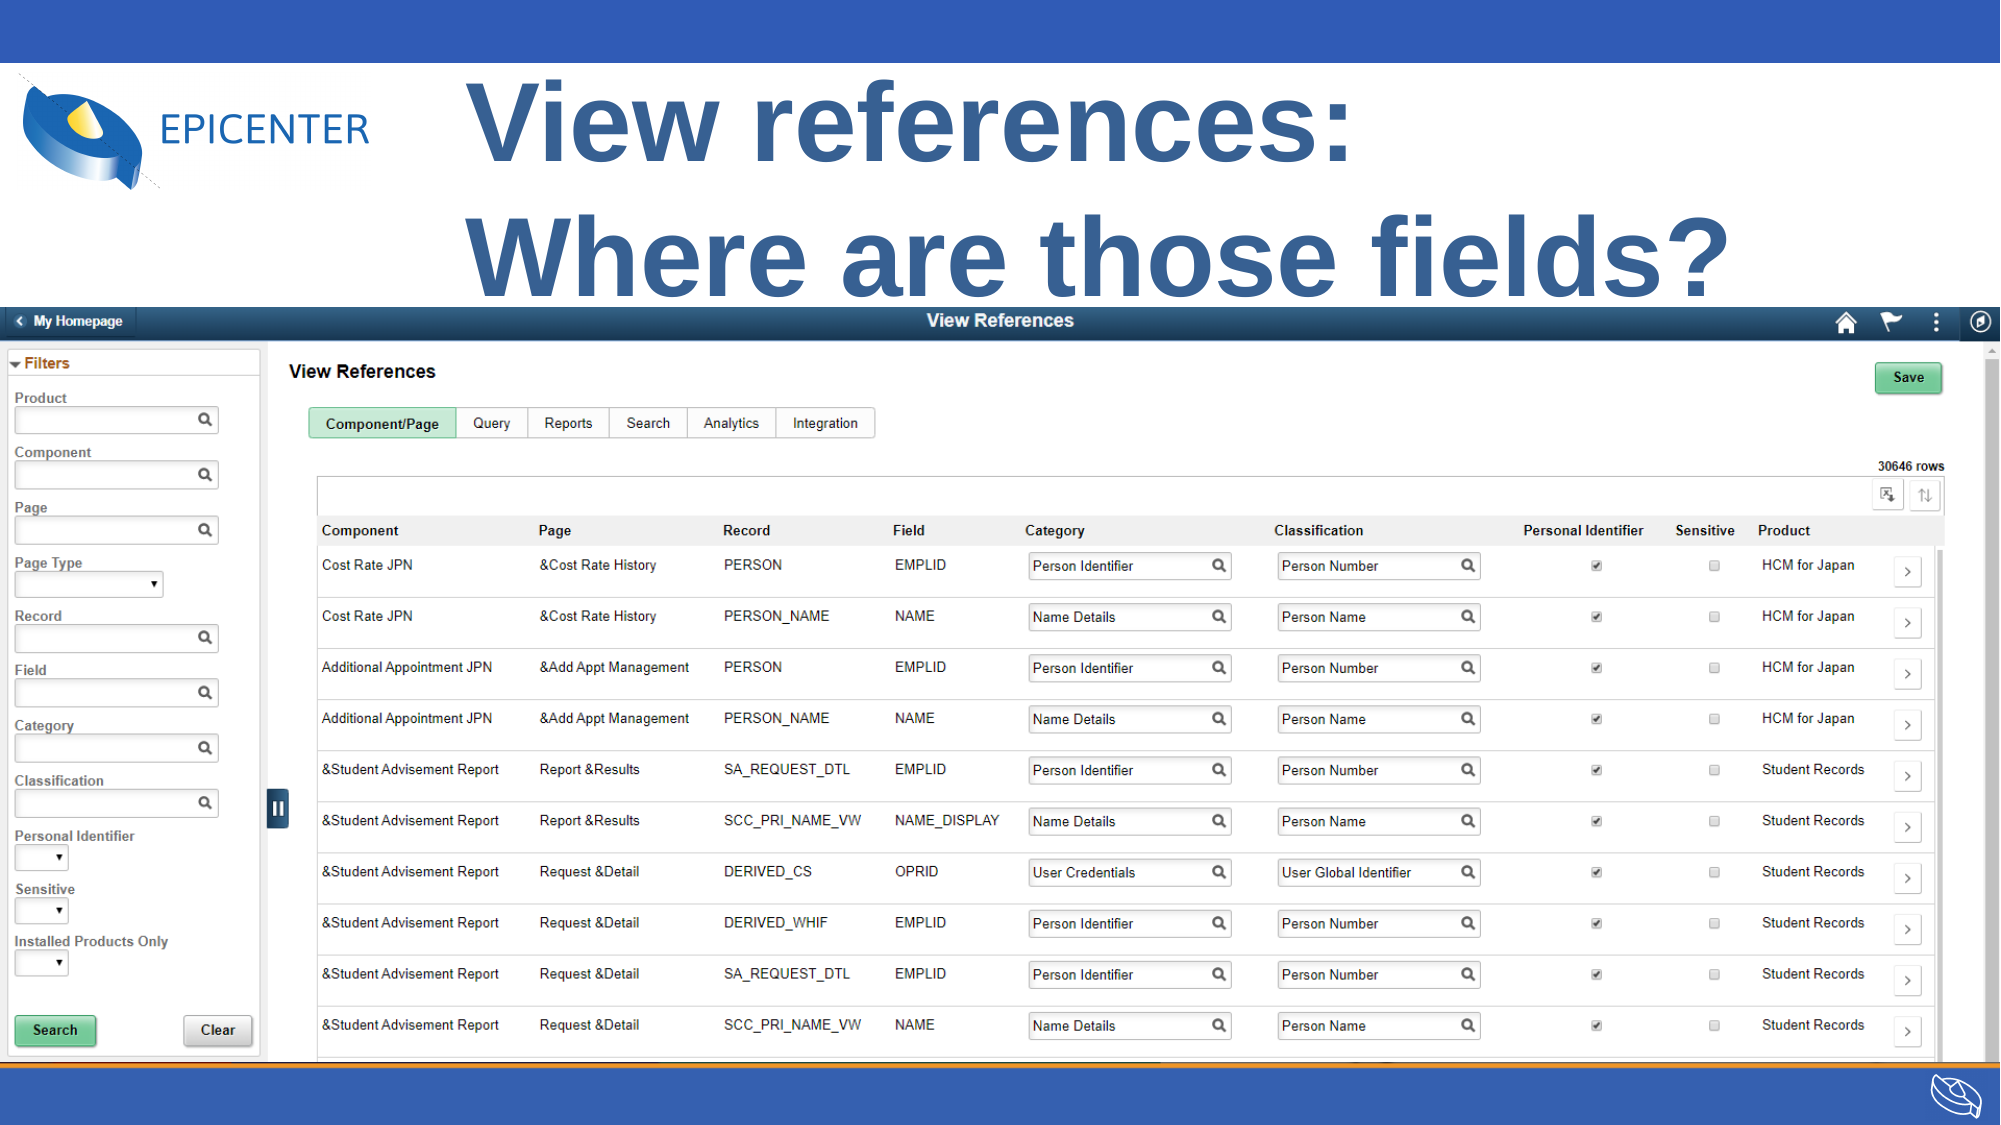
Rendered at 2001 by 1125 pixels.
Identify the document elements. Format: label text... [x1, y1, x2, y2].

picture [0, 307, 2000, 1125]
text_box View references: Where are those fields? [450, 41, 1902, 304]
picture [0, 0, 2000, 63]
picture [17, 72, 371, 190]
